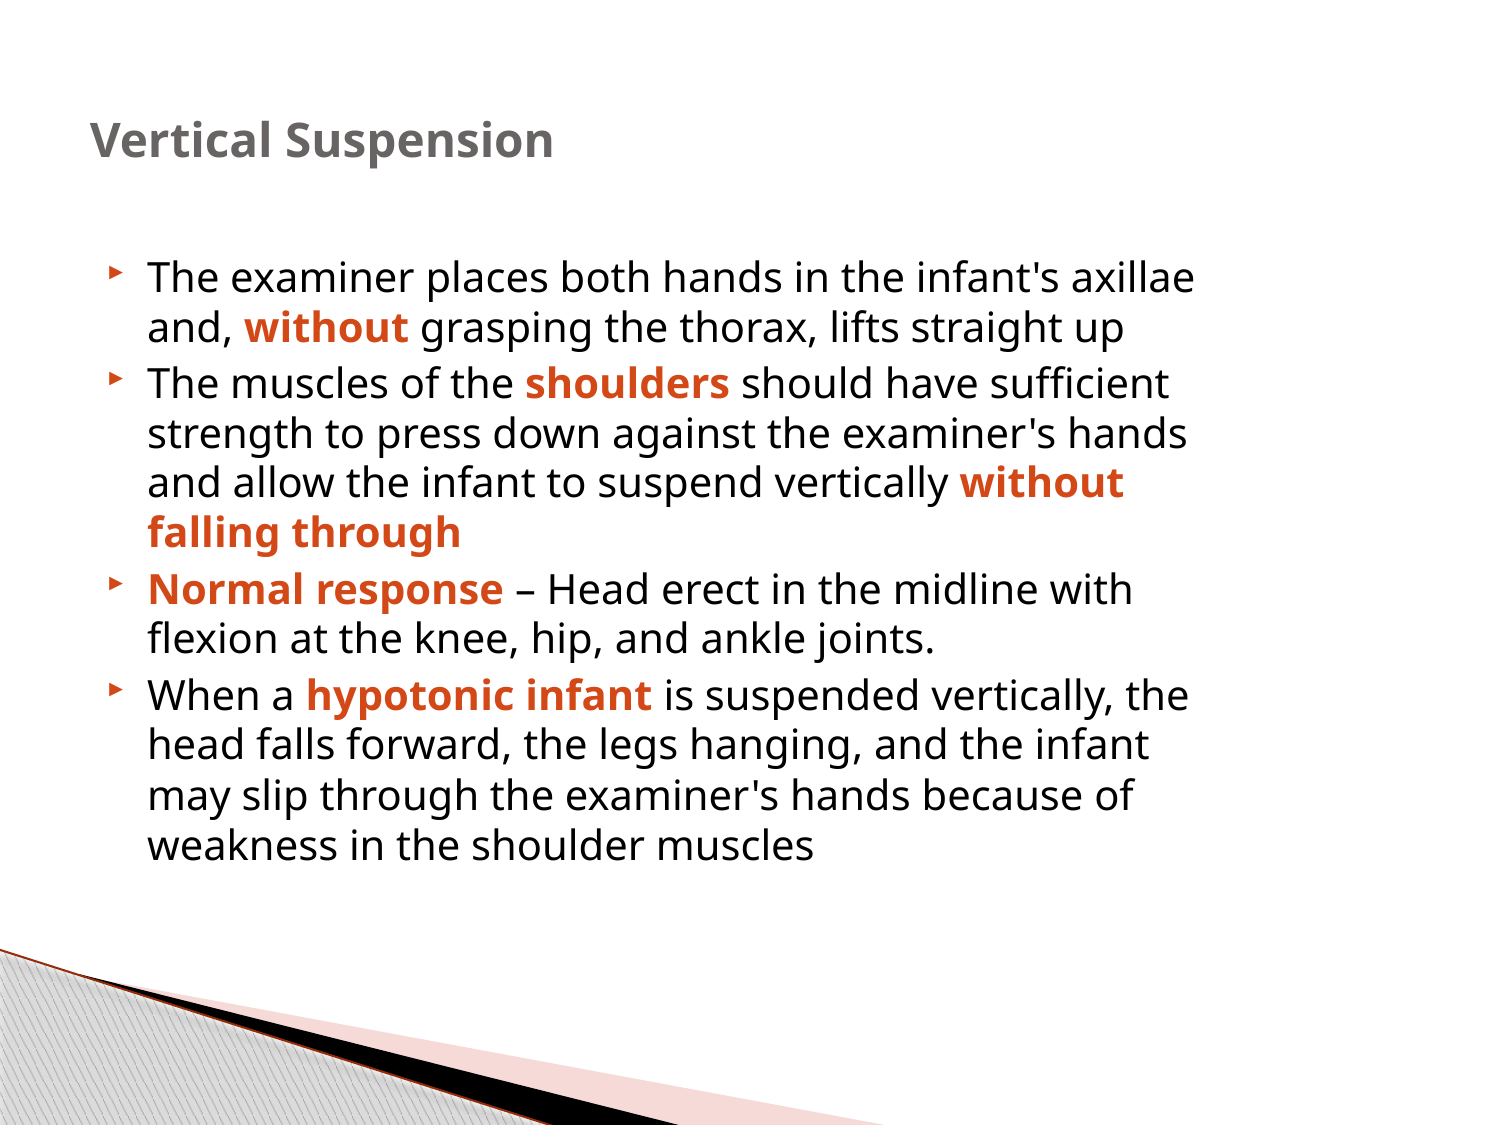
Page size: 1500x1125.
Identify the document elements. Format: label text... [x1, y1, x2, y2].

title Vertical Suspension [75, 45, 1425, 233]
list The examiner places both hands in the infant's axillae and, without grasping the thorax, lifts straight up The muscles of the shoulders should have sufficient strength to press down against the examiner's hands and allow the infant to suspend vertically without falling through Normal response – Head erect in the midline with flexion at the knee, hip, and ankle joints. When a hypotonic infant is suspended vertically, the head falls forward, the legs hanging, and the infant may slip through the examiner's hands because of weakness in the shoulder muscles [75, 243, 1235, 882]
